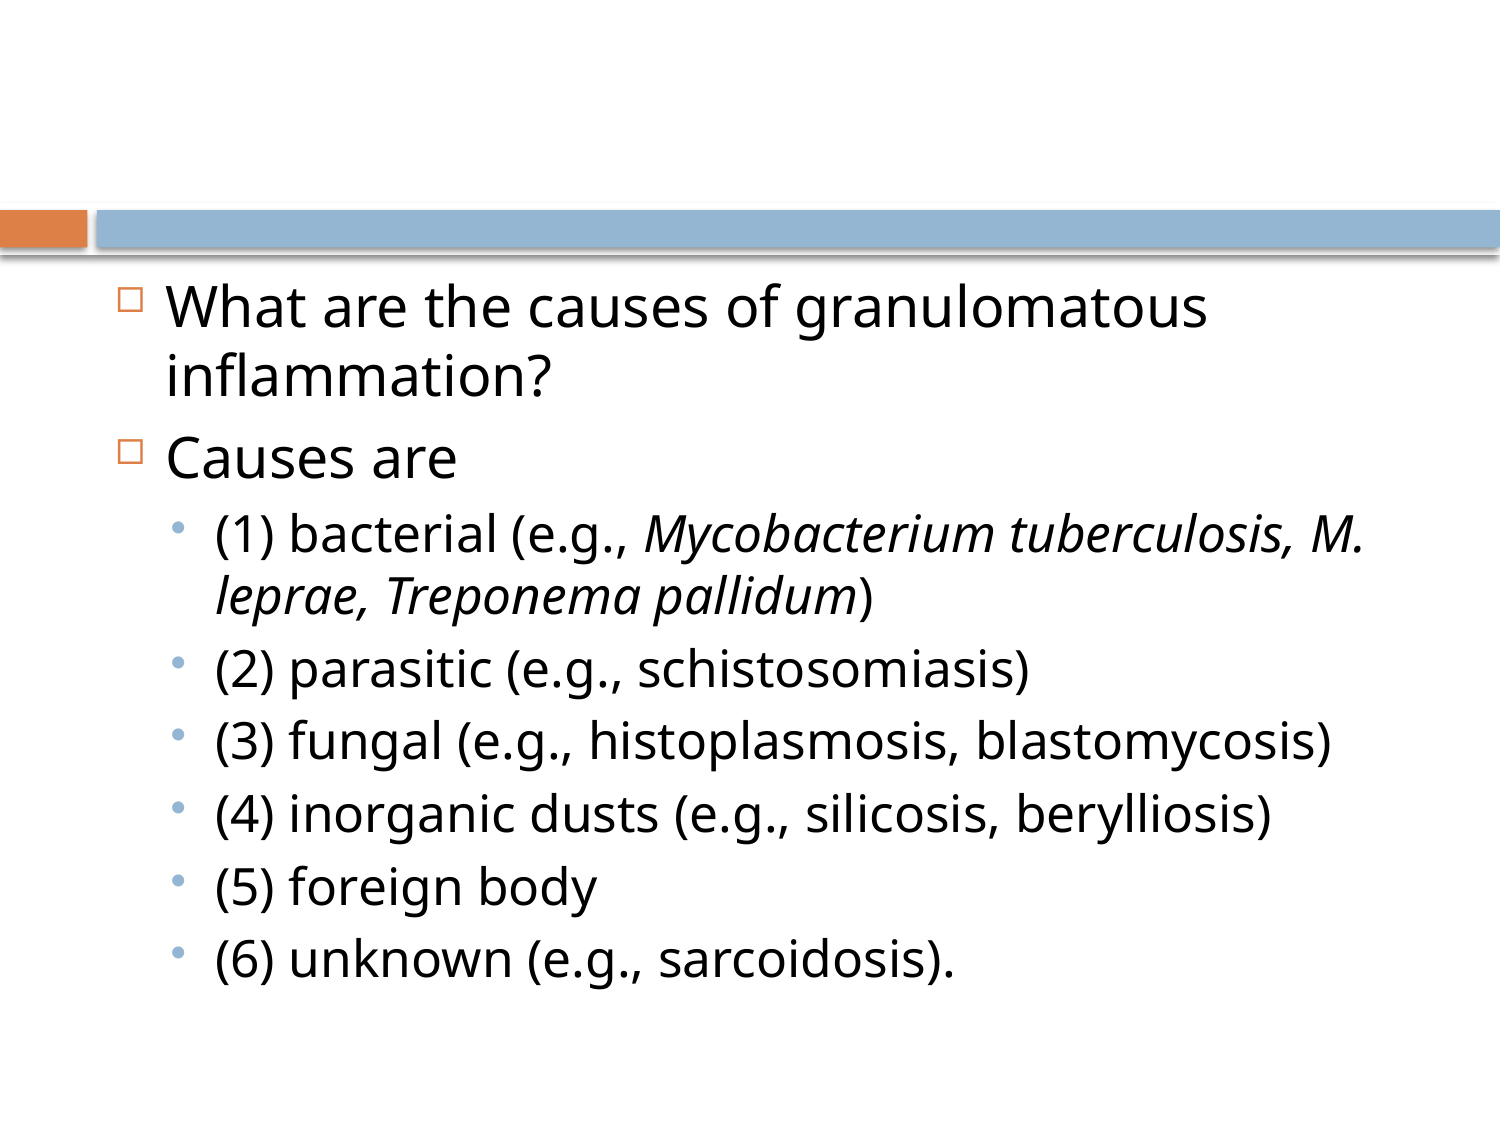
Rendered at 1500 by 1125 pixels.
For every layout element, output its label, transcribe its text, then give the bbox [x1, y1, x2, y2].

list What are the causes of granulomatous inflammation? Causes are (1) bacterial (e.g., Mycobacterium tuberculosis, M. leprae, Treponema pallidum) (2) parasitic (e.g., schistosomiasis) (3) fungal (e.g., histoplasmosis, blastomycosis) (4) inorganic dusts (e.g., silicosis, berylliosis) (5) foreign body (6) unknown (e.g., sarcoidosis). [100, 262, 1438, 1000]
